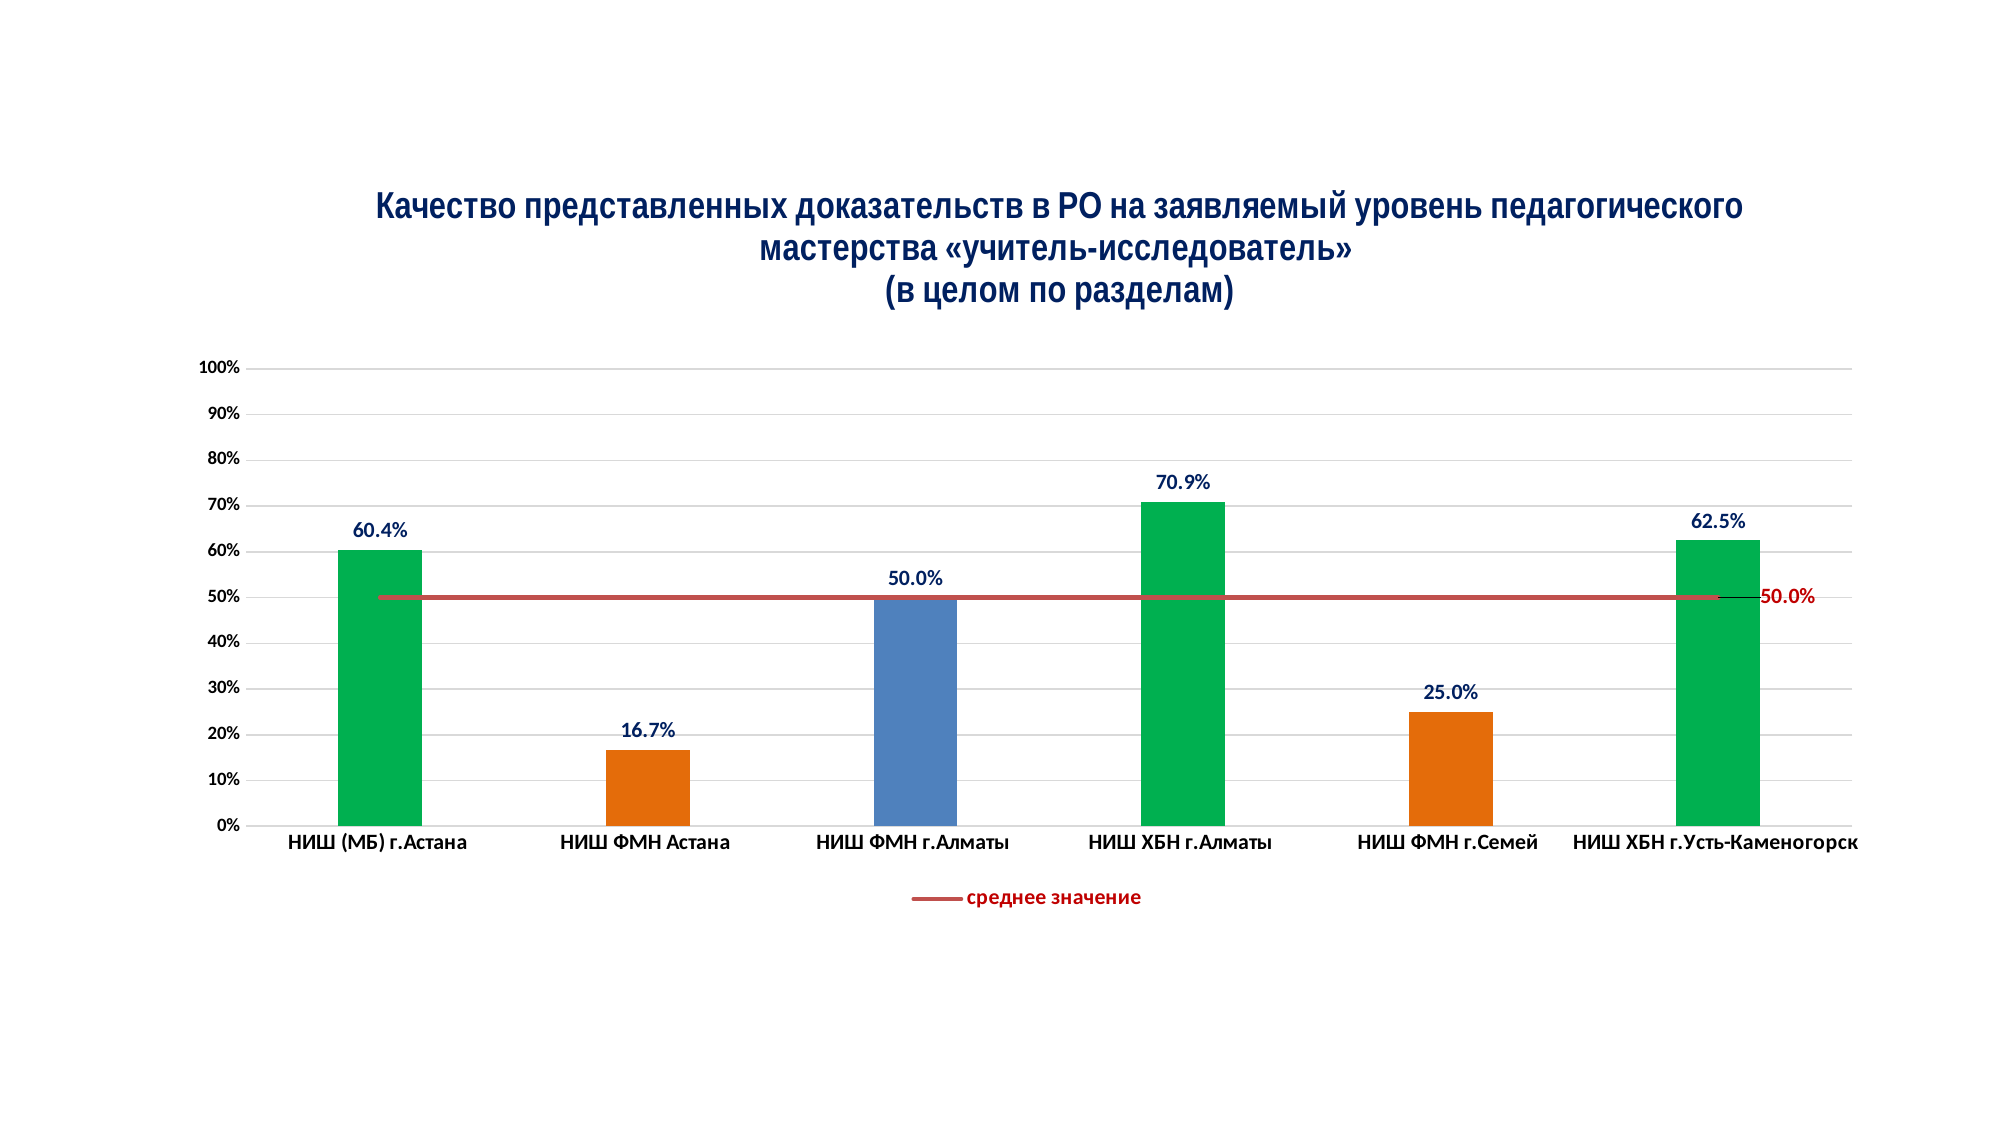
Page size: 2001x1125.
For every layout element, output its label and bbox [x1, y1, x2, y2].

chart [164, 172, 1901, 918]
